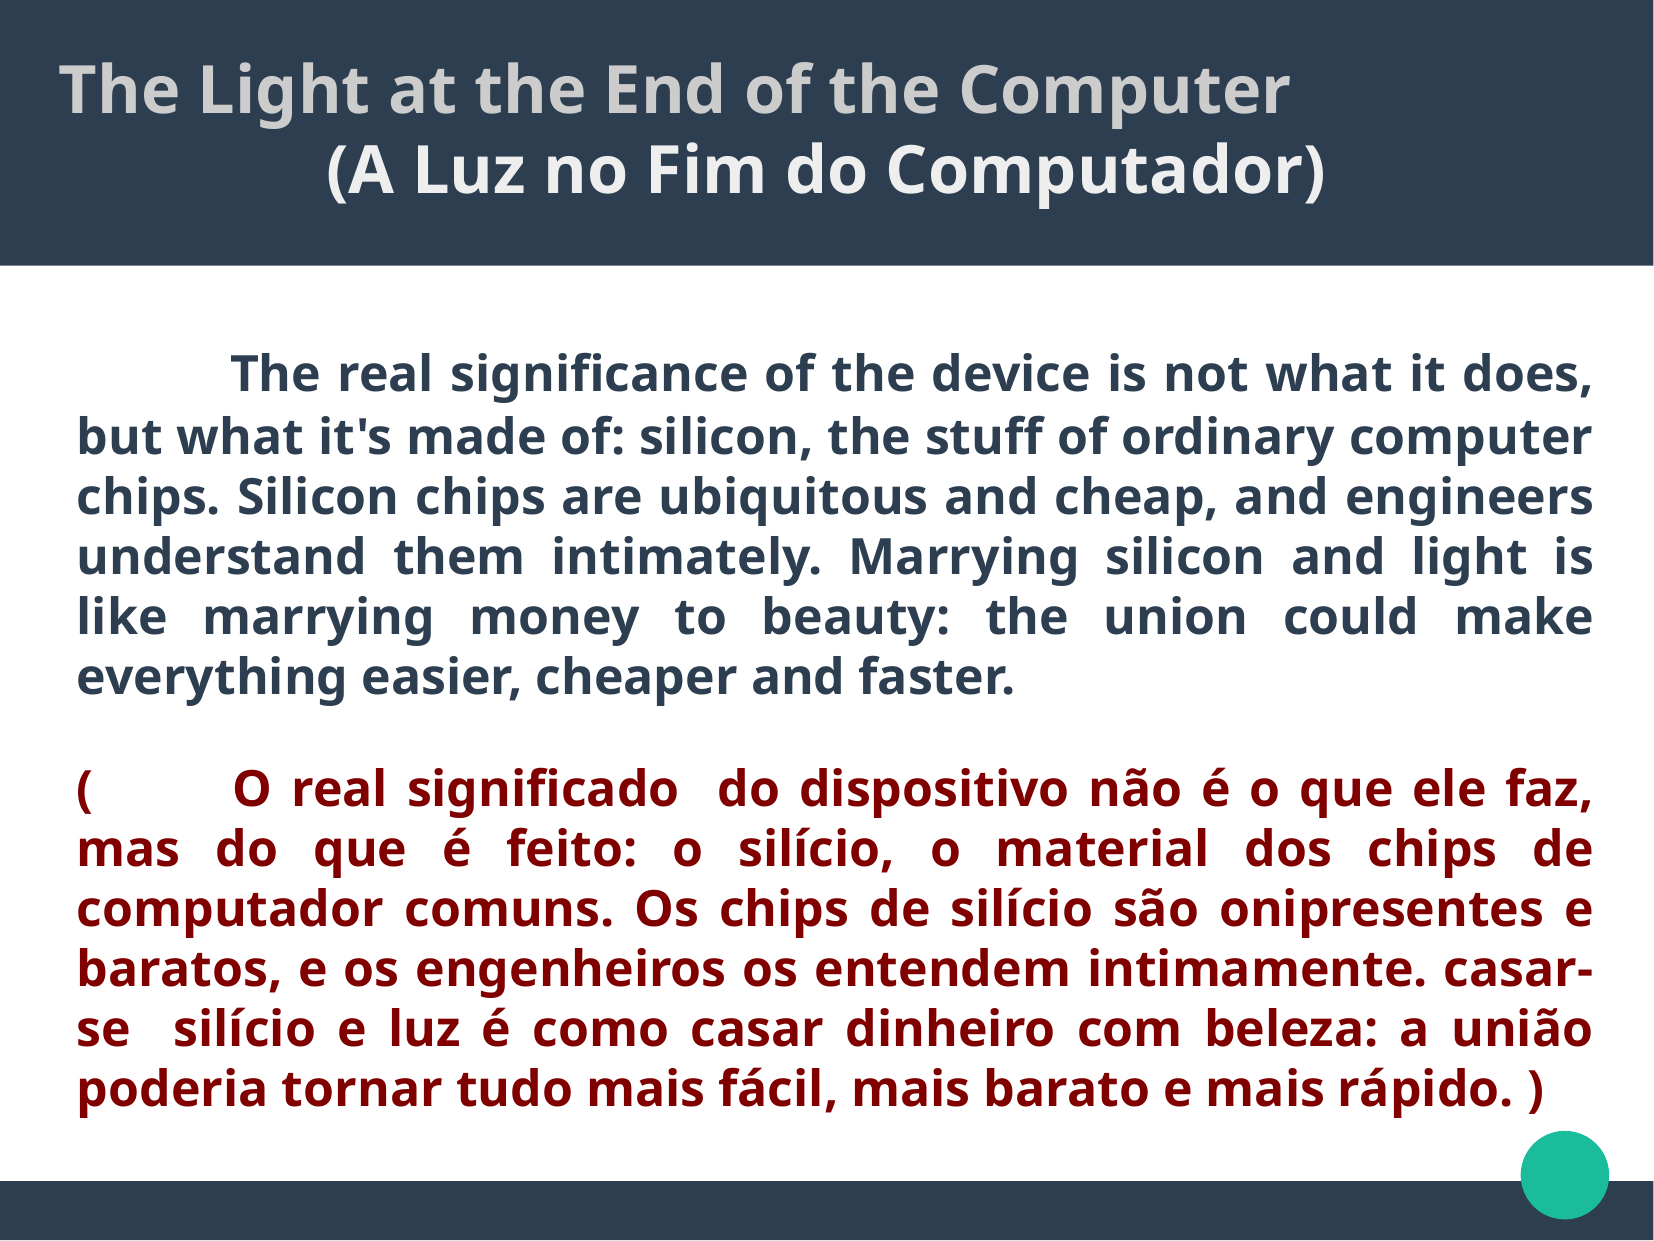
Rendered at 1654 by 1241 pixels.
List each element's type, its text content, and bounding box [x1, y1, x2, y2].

text_box The real significance of the device is not what it does, but what it's made of: silicon, the stuff of ordinary computer chips. Silicon chips are ubiquitous and cheap, and engineers understand them intimately. Marrying silicon and light is like marrying money to beauty: the union could make everything easier, cheaper and faster. [58, 324, 1595, 720]
text_box ( O real significado do dispositivo não é o que ele faz, mas do que é feito: o silício, o material dos chips de computador comuns. Os chips de silício são onipresentes e baratos, e os engenheiros os entendem intimamente. casar-se silício e luz é como casar dinheiro com beleza: a união poderia tornar tudo mais fácil, mais barato e mais rápido. ) [58, 756, 1595, 1151]
text_box The Light at the End of the Computer (A Luz no Fim do Computador) [58, 48, 1595, 206]
